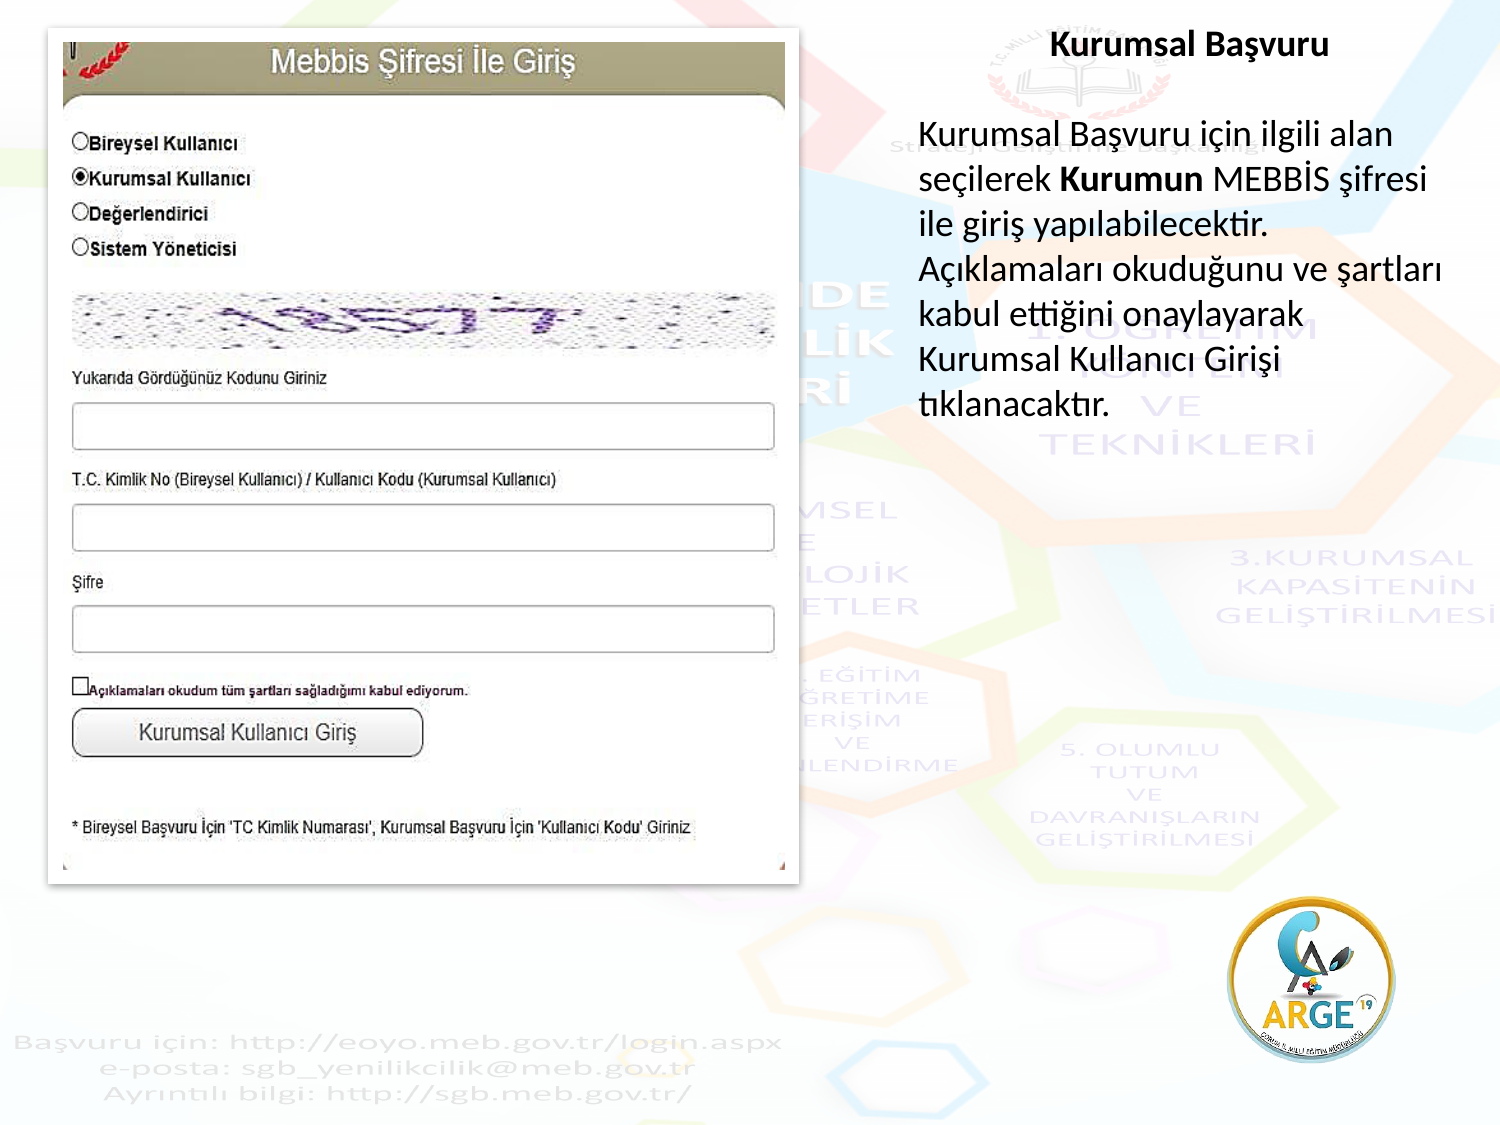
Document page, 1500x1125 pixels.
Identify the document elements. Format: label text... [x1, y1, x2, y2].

picture [62, 41, 785, 870]
picture [1221, 890, 1400, 1069]
text_box Kurumsal Başvuru [1035, 12, 1354, 72]
text_box Kurumsal Başvuru için ilgili alan seçilerek Kurumun MEBBİS şifresi ile giriş yapılabilecektir. Açıklamaları okuduğunu ve şartları kabul ettiğini onaylayarak Kurumsal Kullanıcı Girişi tıklanacaktır. [903, 101, 1459, 432]
